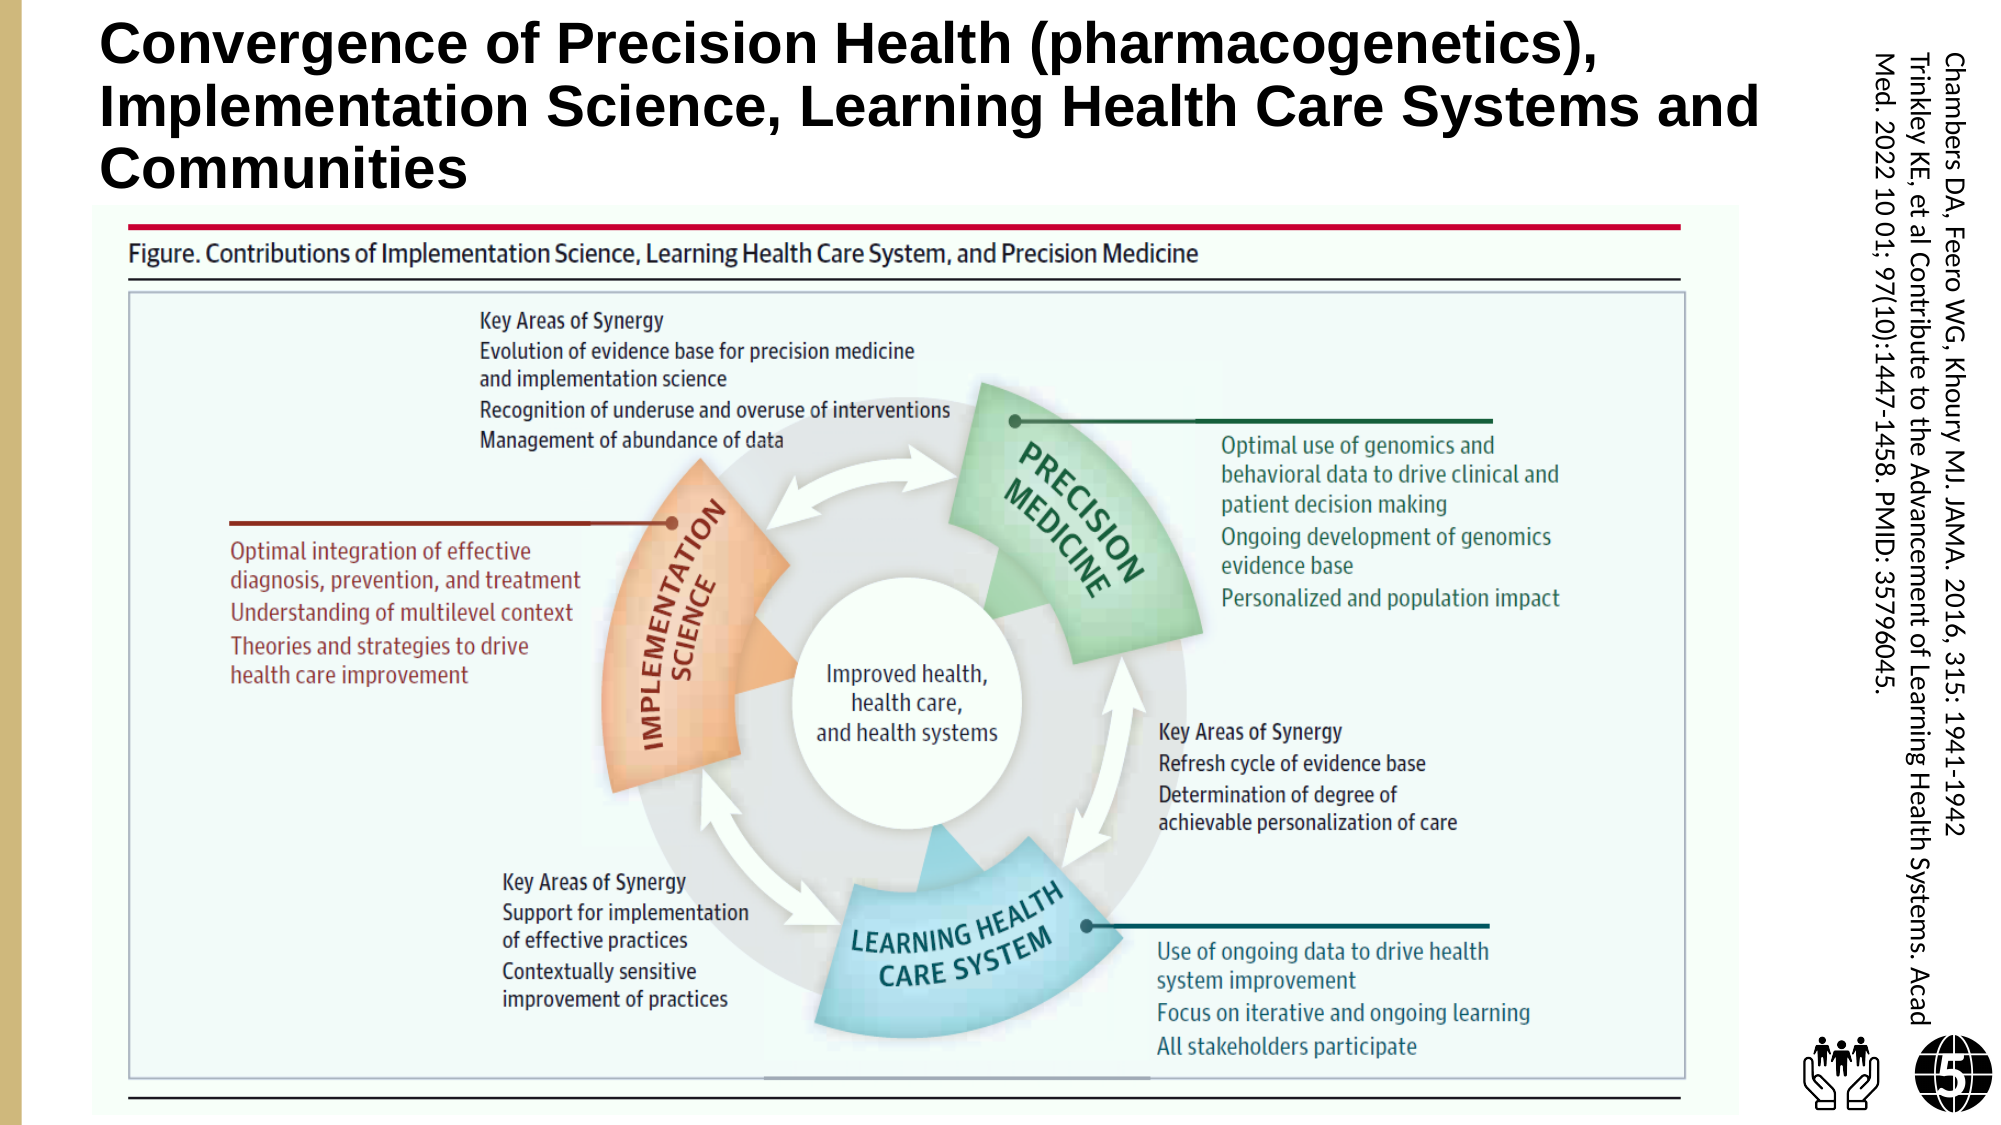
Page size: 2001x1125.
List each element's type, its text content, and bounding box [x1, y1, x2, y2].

picture [1800, 1032, 1883, 1115]
picture [1912, 1032, 1995, 1115]
title Convergence of Precision Health (pharmacogenetics), Implementation Science, Learning Health Care Systems and Communities [84, 0, 1810, 216]
text_box Chambers DA, Feero WG, Khoury MJ. JAMA. 2016, 315: 1941-1942 Trinkley KE, et al Contribute to the Advancement of Learning Health Systems. Acad Med. 2022 10 01; 97(10):1447-1458. PMID: 35796045. [1862, 37, 1983, 1062]
text_box [0, 0, 23, 1125]
picture [92, 205, 1739, 1115]
